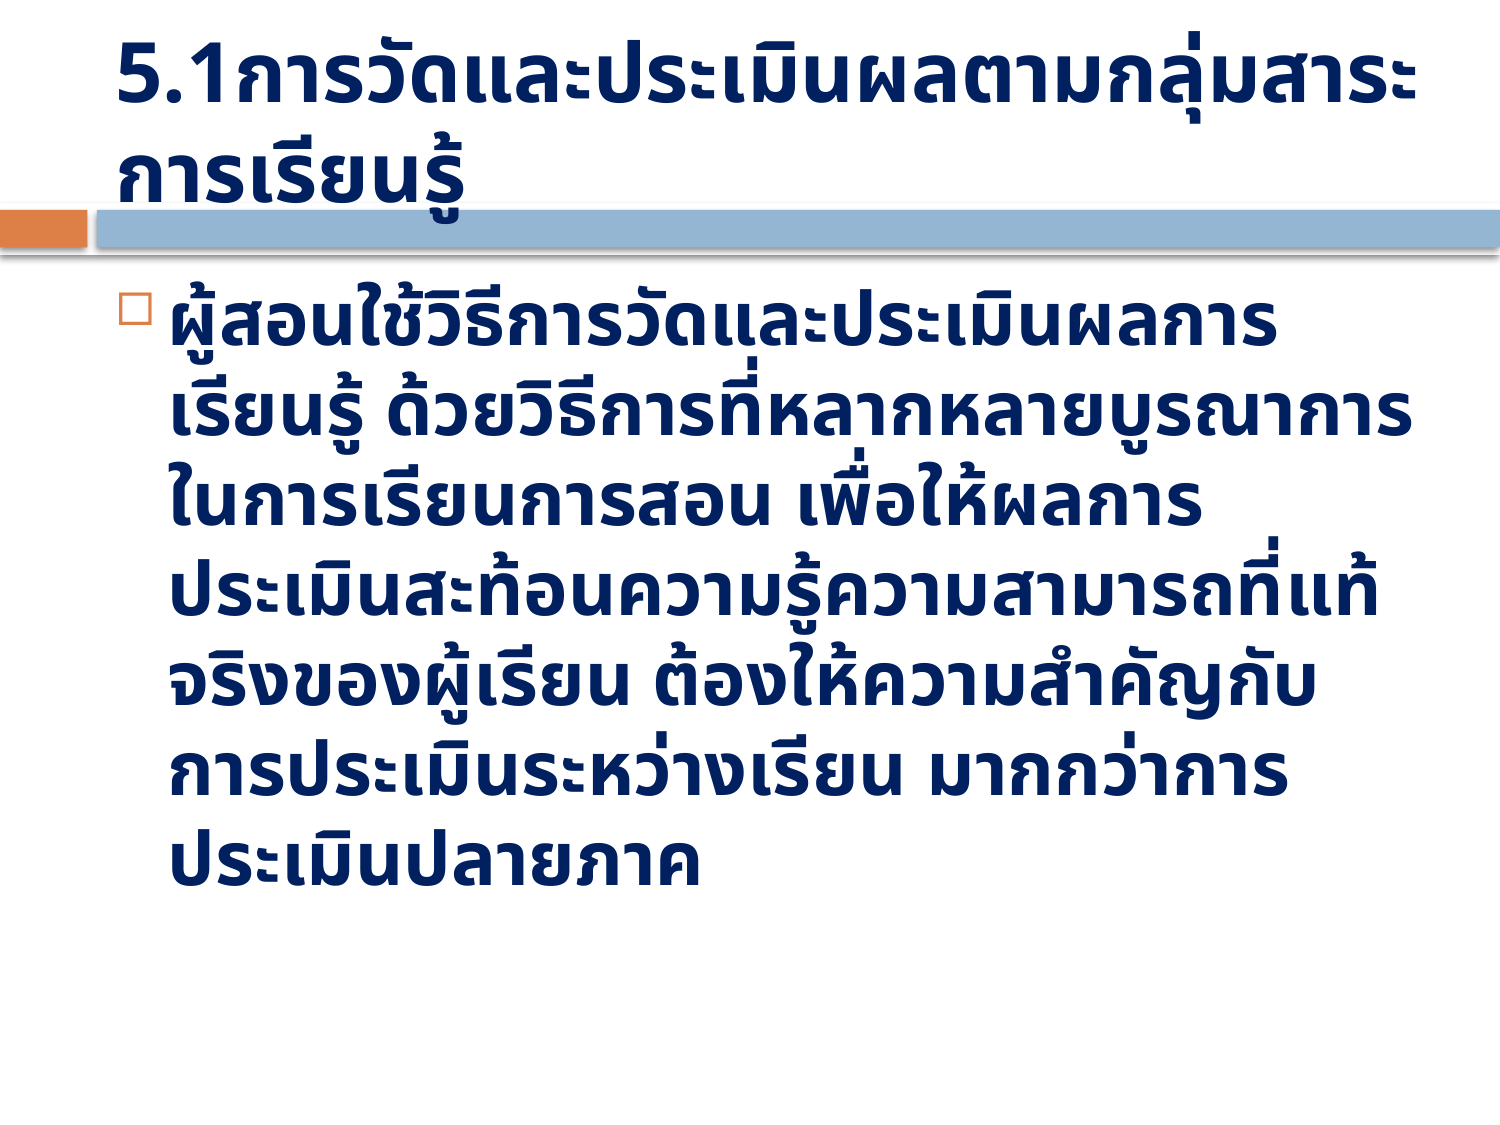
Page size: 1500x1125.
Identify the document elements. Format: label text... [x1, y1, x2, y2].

list ผู้สอนใช้วิธีการวัดและประเมินผลการเรียนรู้ ด้วยวิธีการที่หลากหลายบูรณาการในการเรียนการสอน เพื่อให้ผลการประเมินสะท้อนความรู้ความสามารถที่แท้จริงของผู้เรียน ต้องให้ความสำคัญกับการประเมินระหว่างเรียน มากกว่าการประเมินปลายภาค [100, 262, 1439, 1001]
title 5.1การวัดและประเมินผลตามกลุ่มสาระการเรียนรู้ [100, 37, 1439, 201]
